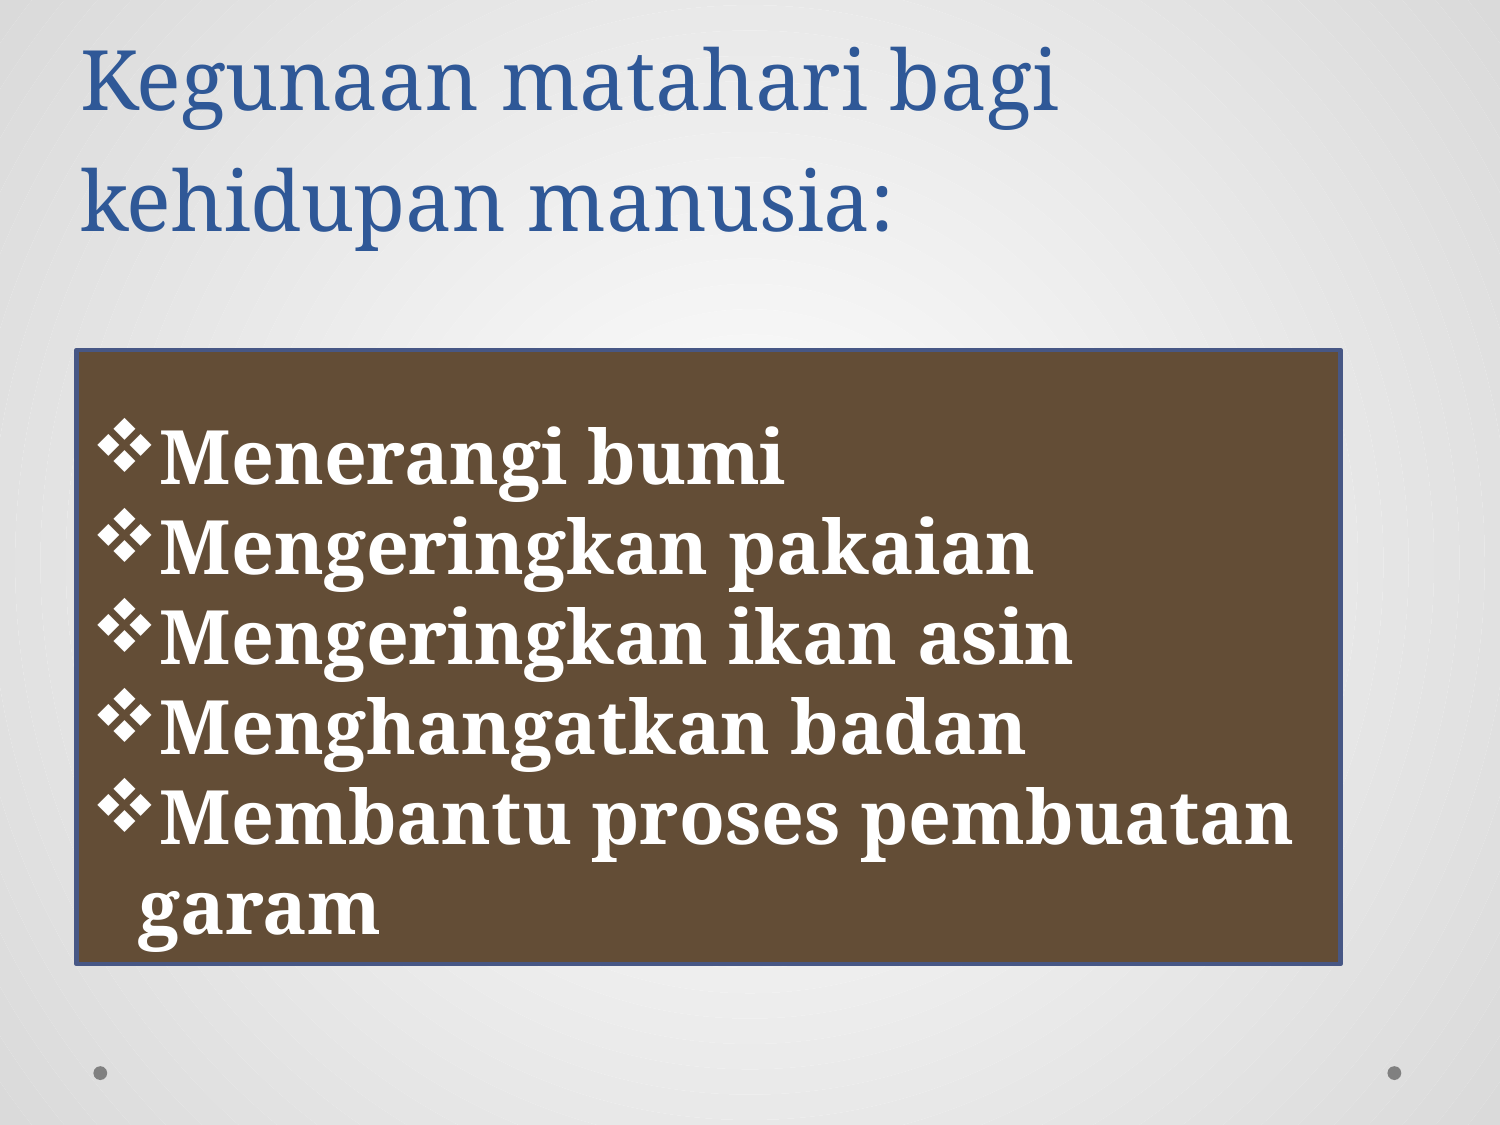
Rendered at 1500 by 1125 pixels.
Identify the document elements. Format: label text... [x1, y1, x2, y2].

text_box Menerangi bumi Mengeringkan pakaian Mengeringkan ikan asin Menghangatkan badan Membantu proses pembuatan garam [74, 348, 1343, 966]
title Kegunaan matahari bagi kehidupan manusia: [64, 30, 1436, 256]
